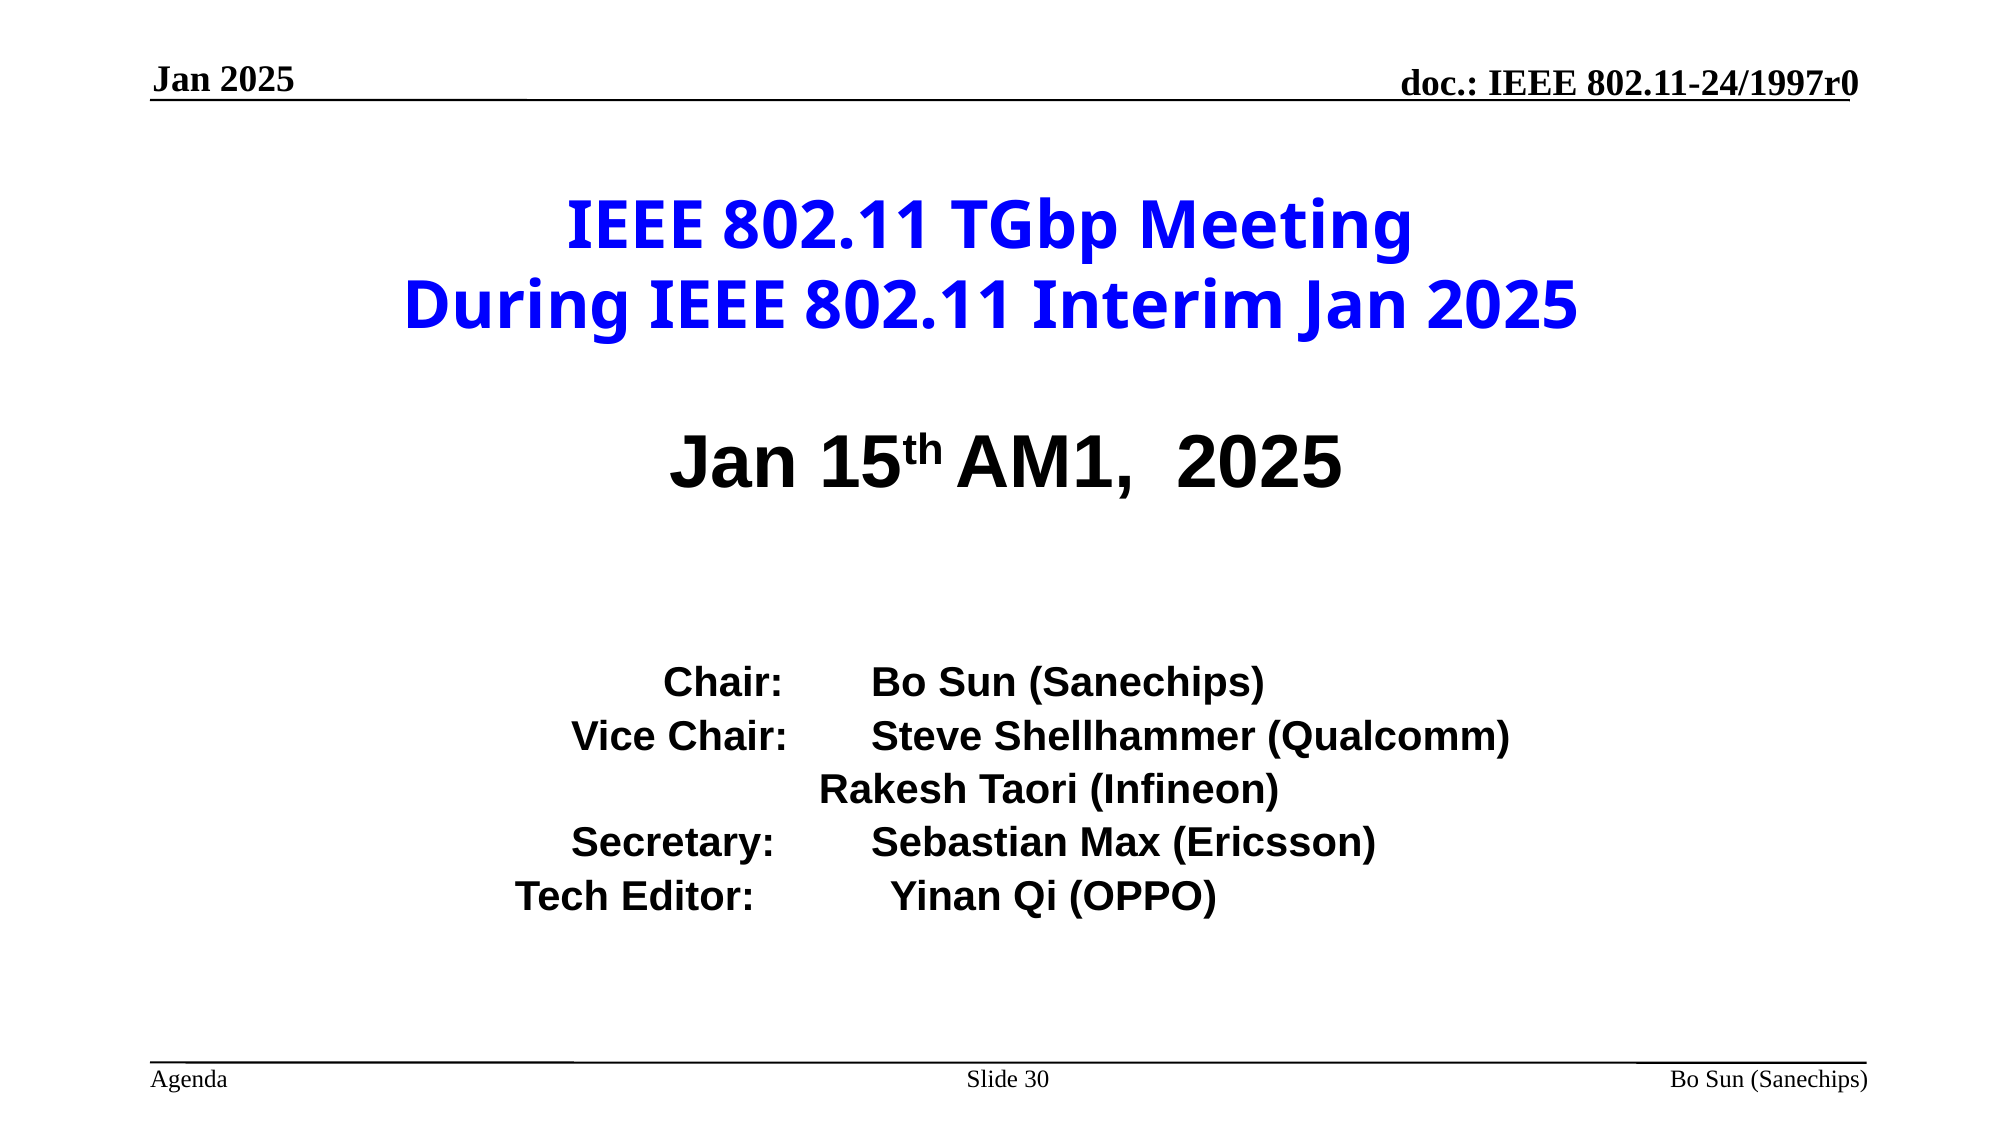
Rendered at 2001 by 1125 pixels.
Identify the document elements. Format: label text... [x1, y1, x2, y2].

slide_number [152, 54, 563, 100]
text_box Jan 15th AM1, 2025 Chair: Bo Sun (Sanechips) Vice Chair: Steve Shellhammer (Qualcomm) Rakesh Taori (Infineon) Secretary: Sebastian Max (Ericsson) Tech Editor: Yinan Qi (OPPO) [200, 349, 1813, 1027]
text_box IEEE 802.11 TGbp Meeting During IEEE 802.11 Interim Jan 2025 [288, 112, 1695, 349]
slide_number Slide [949, 1061, 1067, 1123]
footer Bo Sun (Sanechips) [1171, 1061, 1869, 1093]
